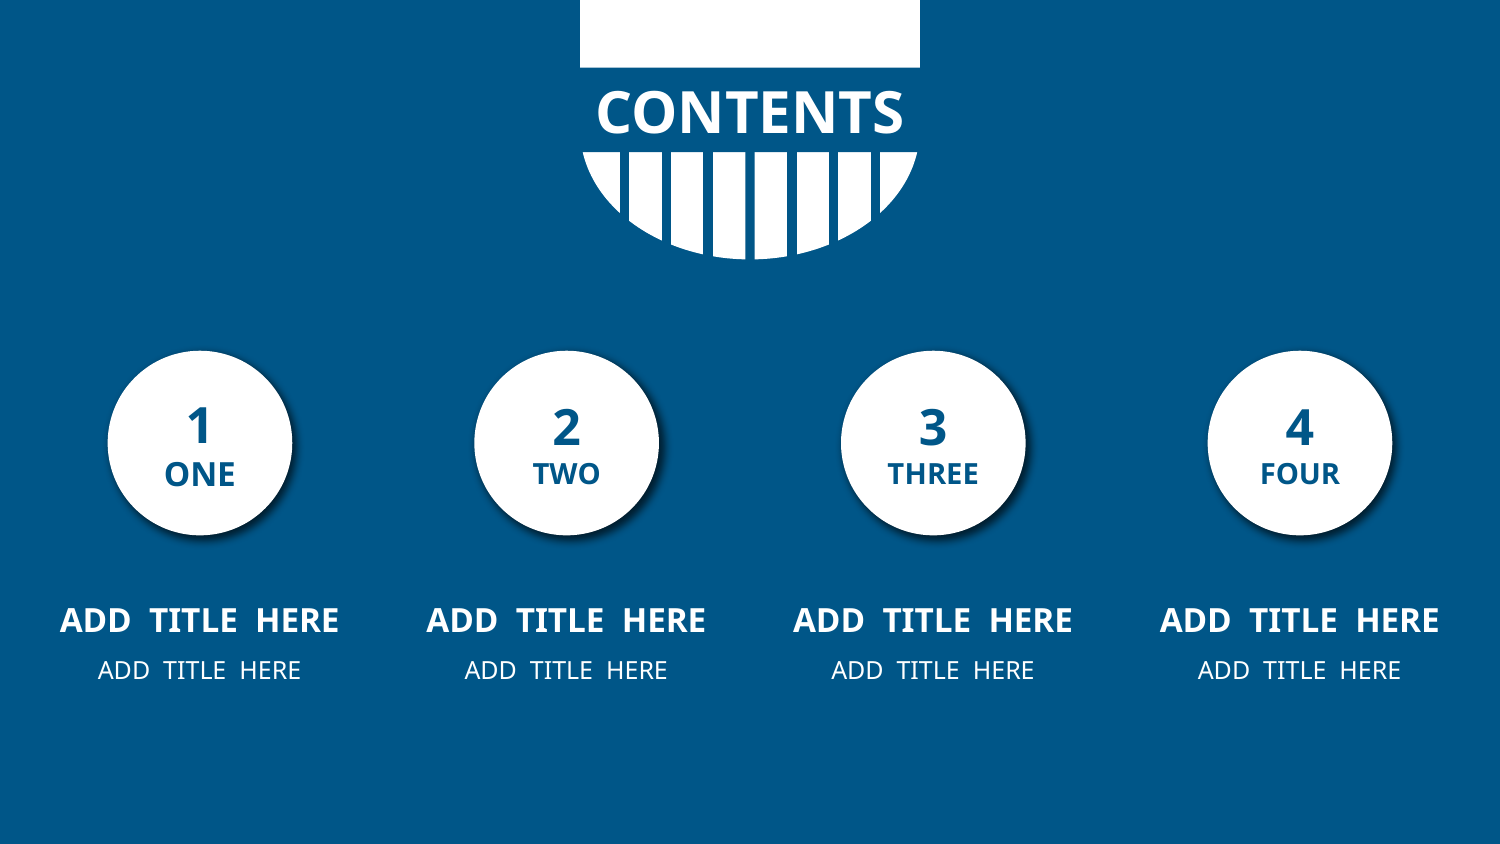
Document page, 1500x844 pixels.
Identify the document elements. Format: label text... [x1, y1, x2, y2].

text_box ADD TITLE HERE ADD TITLE HERE [33, 572, 367, 692]
text_box [713, 153, 745, 262]
text_box [880, 153, 920, 216]
text_box [580, 153, 620, 216]
text_box ADD TITLE HERE ADD TITLE HERE [767, 572, 1100, 692]
text_box CONTENTS [543, 67, 957, 153]
text_box [629, 153, 662, 243]
text_box 3 THREE [838, 348, 1028, 538]
text_box ADD TITLE HERE ADD TITLE HERE [400, 572, 733, 692]
text_box [838, 153, 871, 243]
text_box ADD TITLE HERE ADD TITLE HERE [1133, 572, 1467, 692]
text_box [755, 153, 787, 262]
text_box 2 TWO [472, 348, 662, 538]
text_box 4 FOUR [1205, 348, 1395, 538]
text_box 1 ONE [105, 348, 295, 538]
text_box [578, 0, 922, 67]
text_box [797, 153, 829, 257]
text_box [671, 153, 703, 257]
